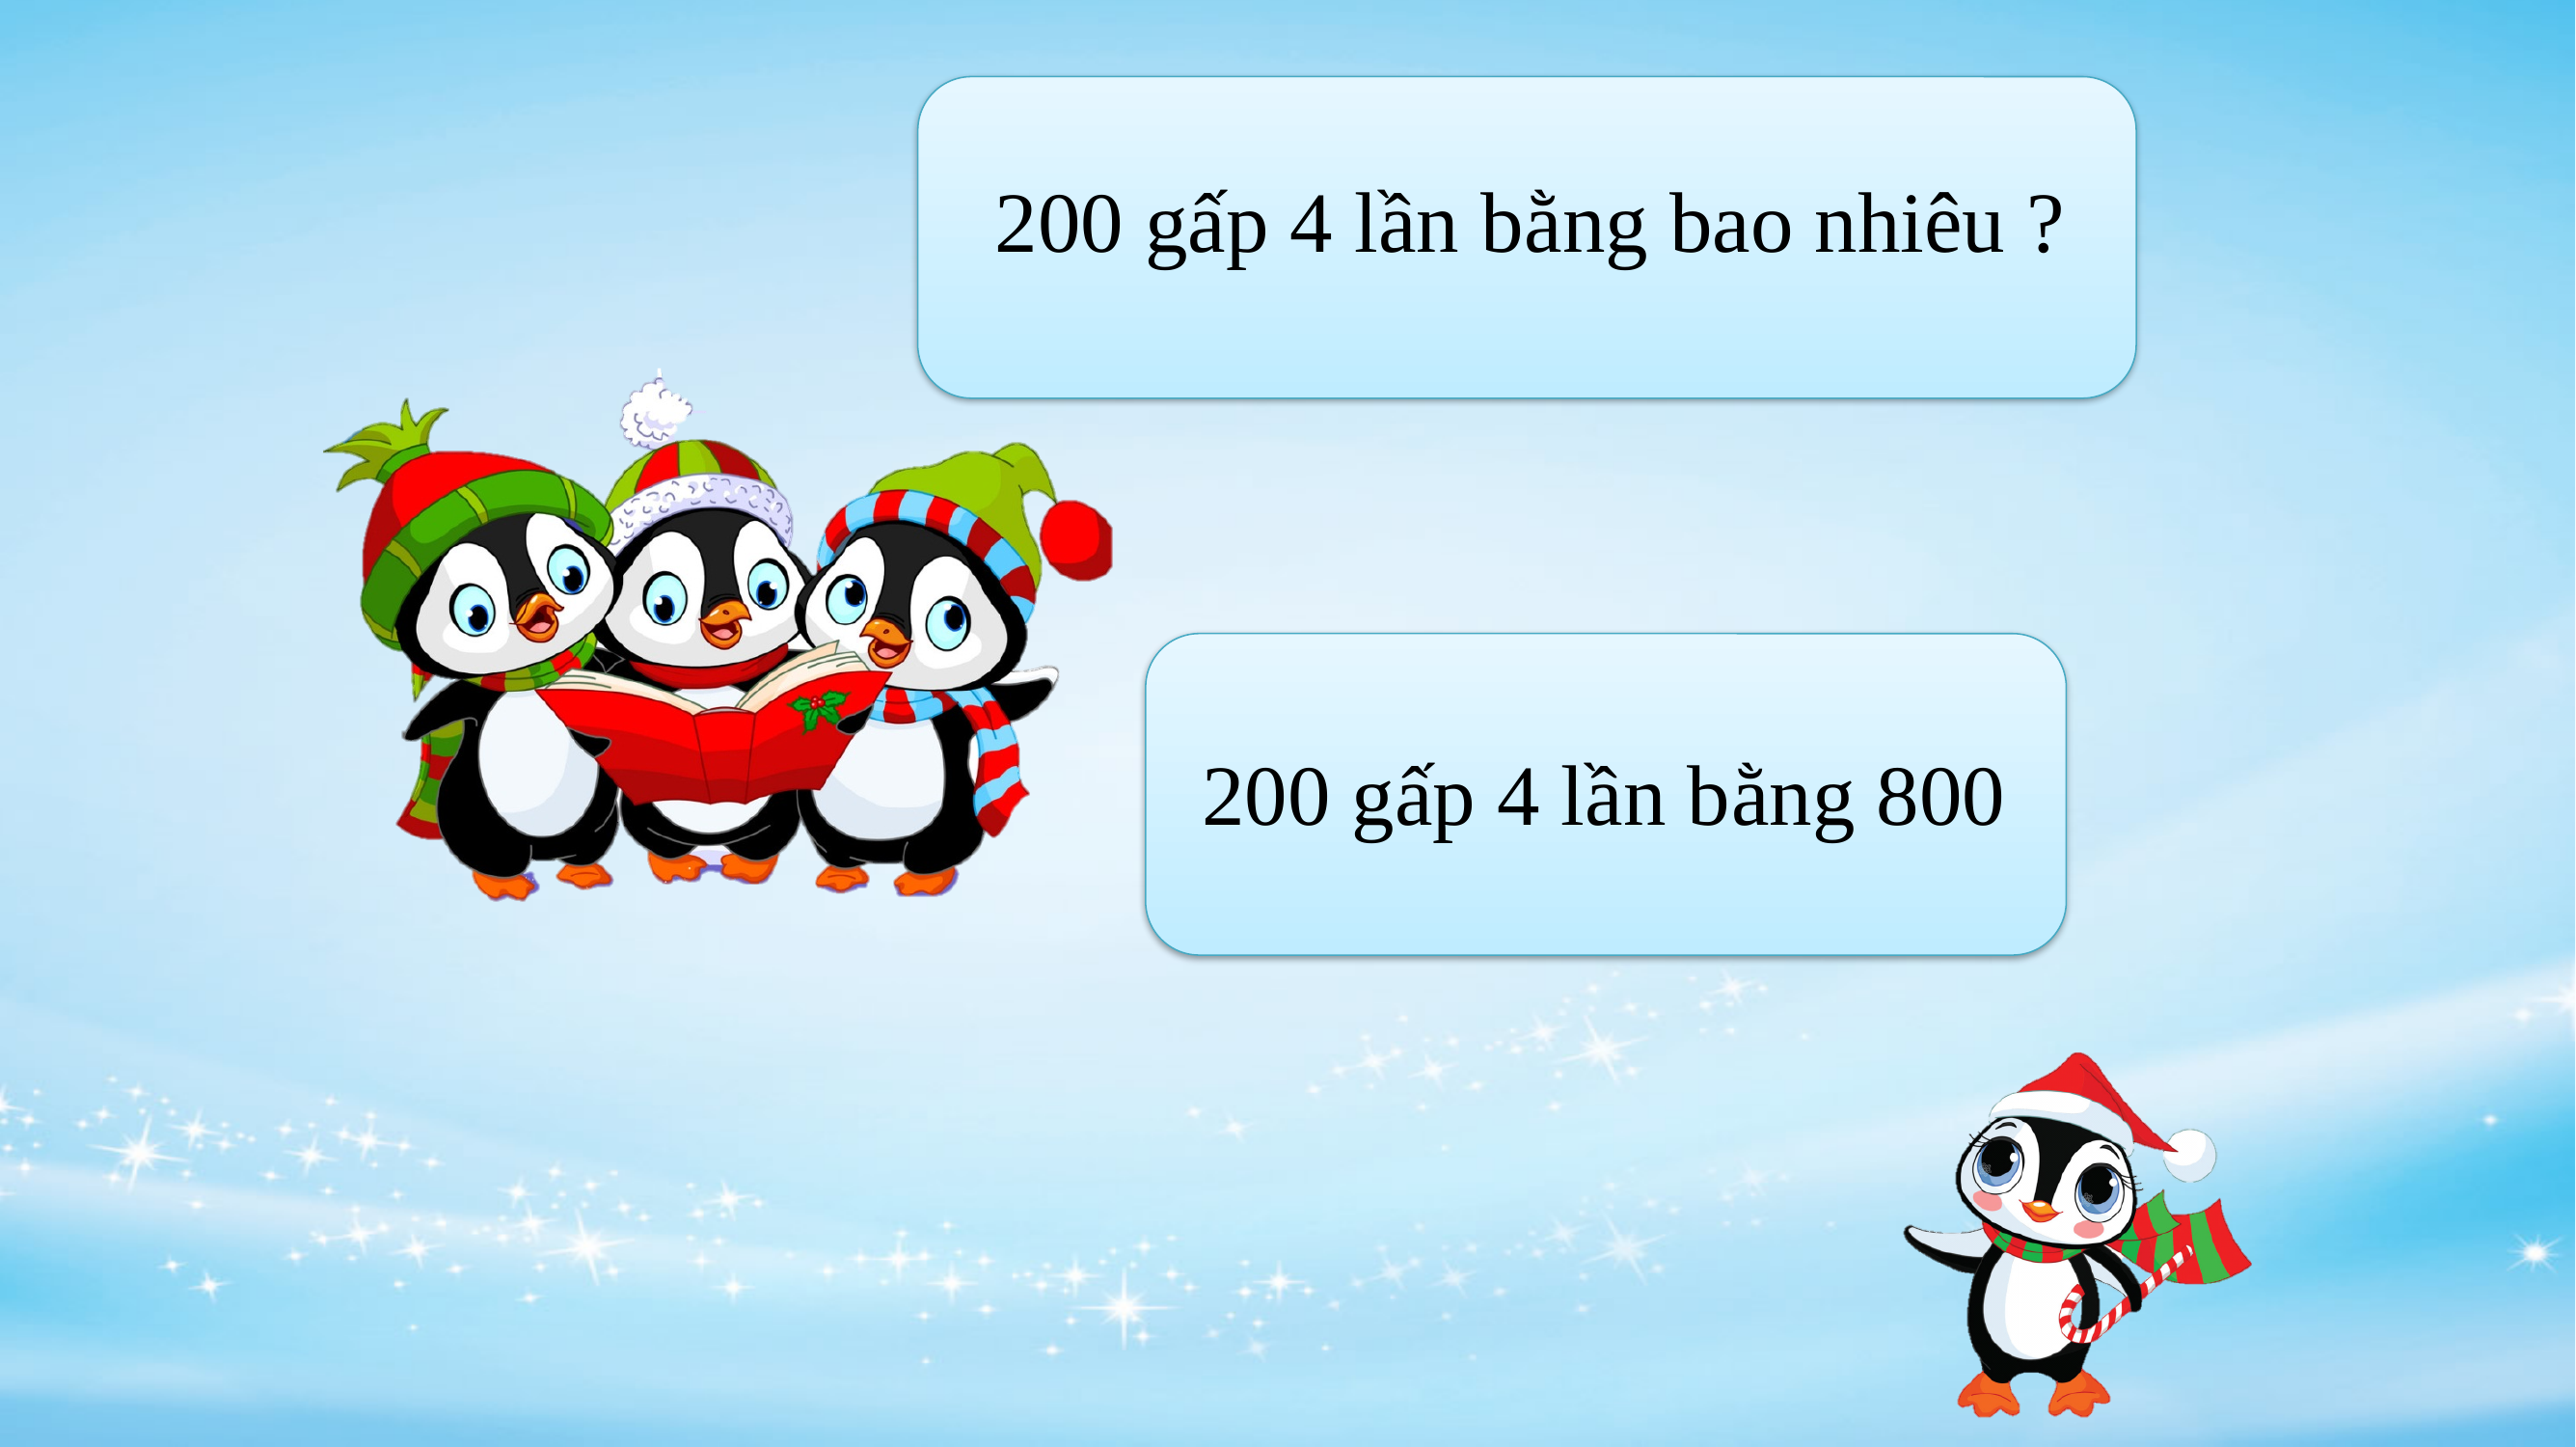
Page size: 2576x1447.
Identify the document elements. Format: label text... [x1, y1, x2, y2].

text_box 200 gấp 4 lần bằng 800 [1187, 732, 2136, 850]
text_box [916, 75, 2137, 399]
picture [0, 0, 2576, 1447]
text_box 200 gấp 4 lần bằng bao nhiêu ? [981, 159, 2184, 277]
text_box [1145, 632, 2068, 956]
